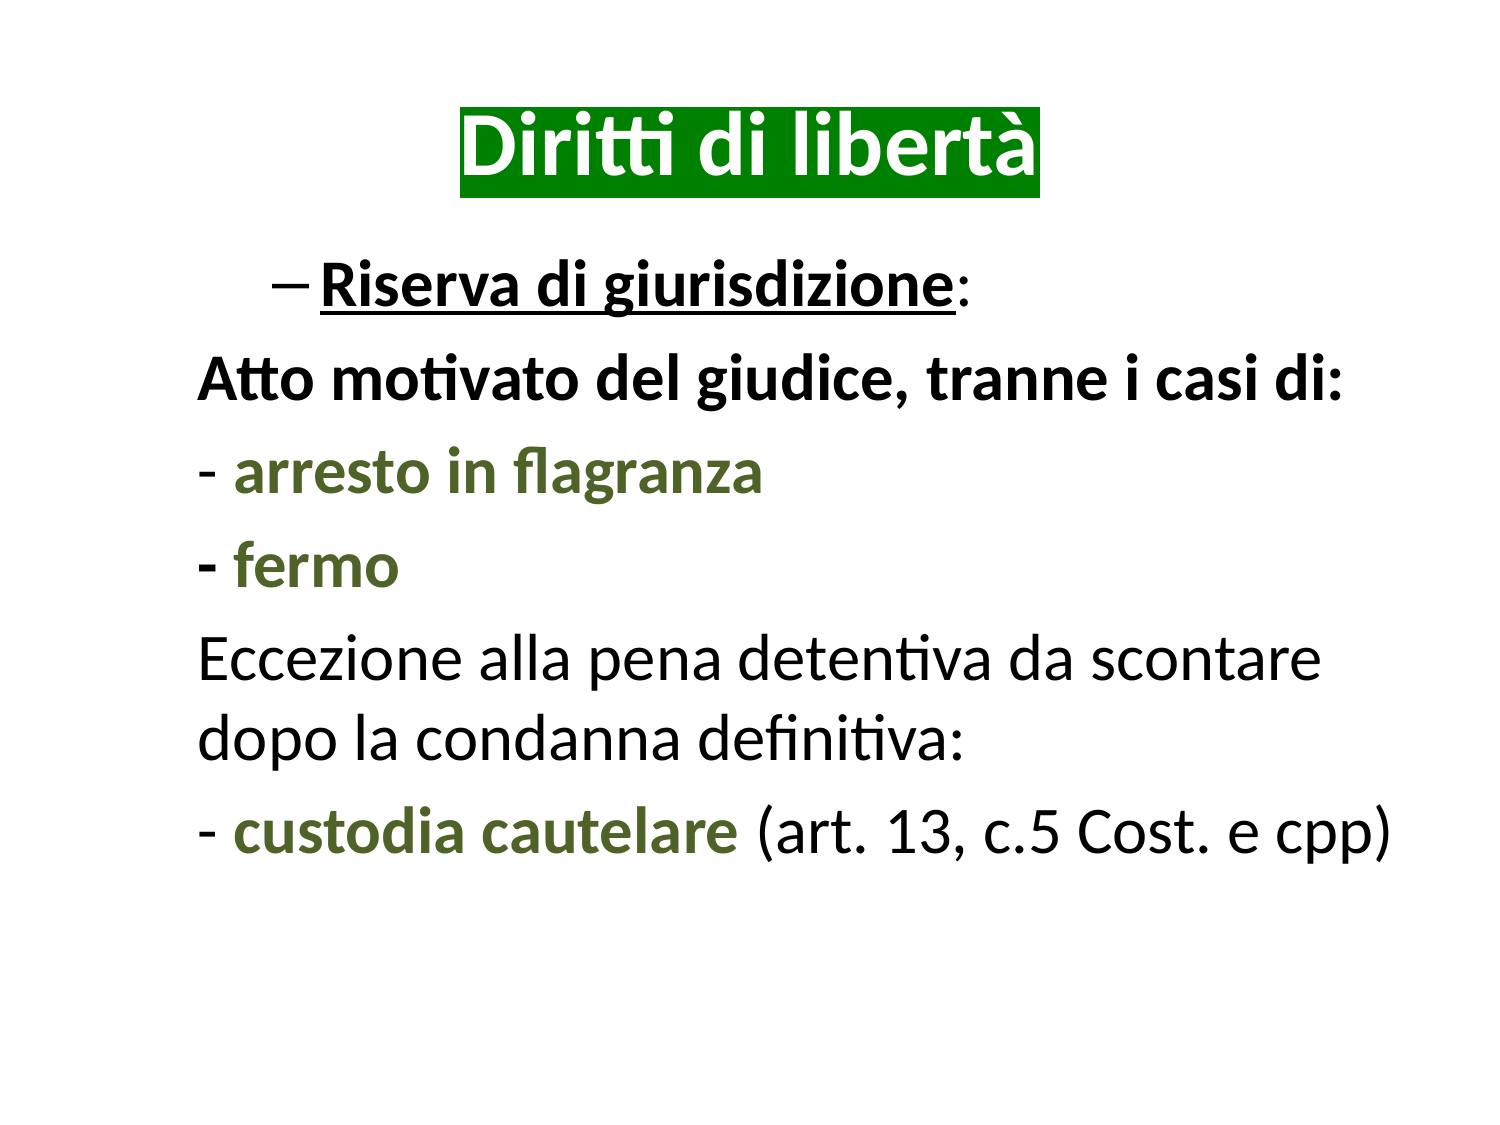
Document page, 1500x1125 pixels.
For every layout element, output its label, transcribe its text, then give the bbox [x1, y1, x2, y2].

title Diritti di libertà [75, 45, 1425, 233]
list Riserva di giurisdizione: Atto motivato del giudice, tranne i casi di: - arresto in flagranza - fermo Eccezione alla pena detentiva da scontare dopo la condanna definitiva: - custodia cautelare (art. 13, c.5 Cost. e cpp) [183, 232, 1425, 1034]
